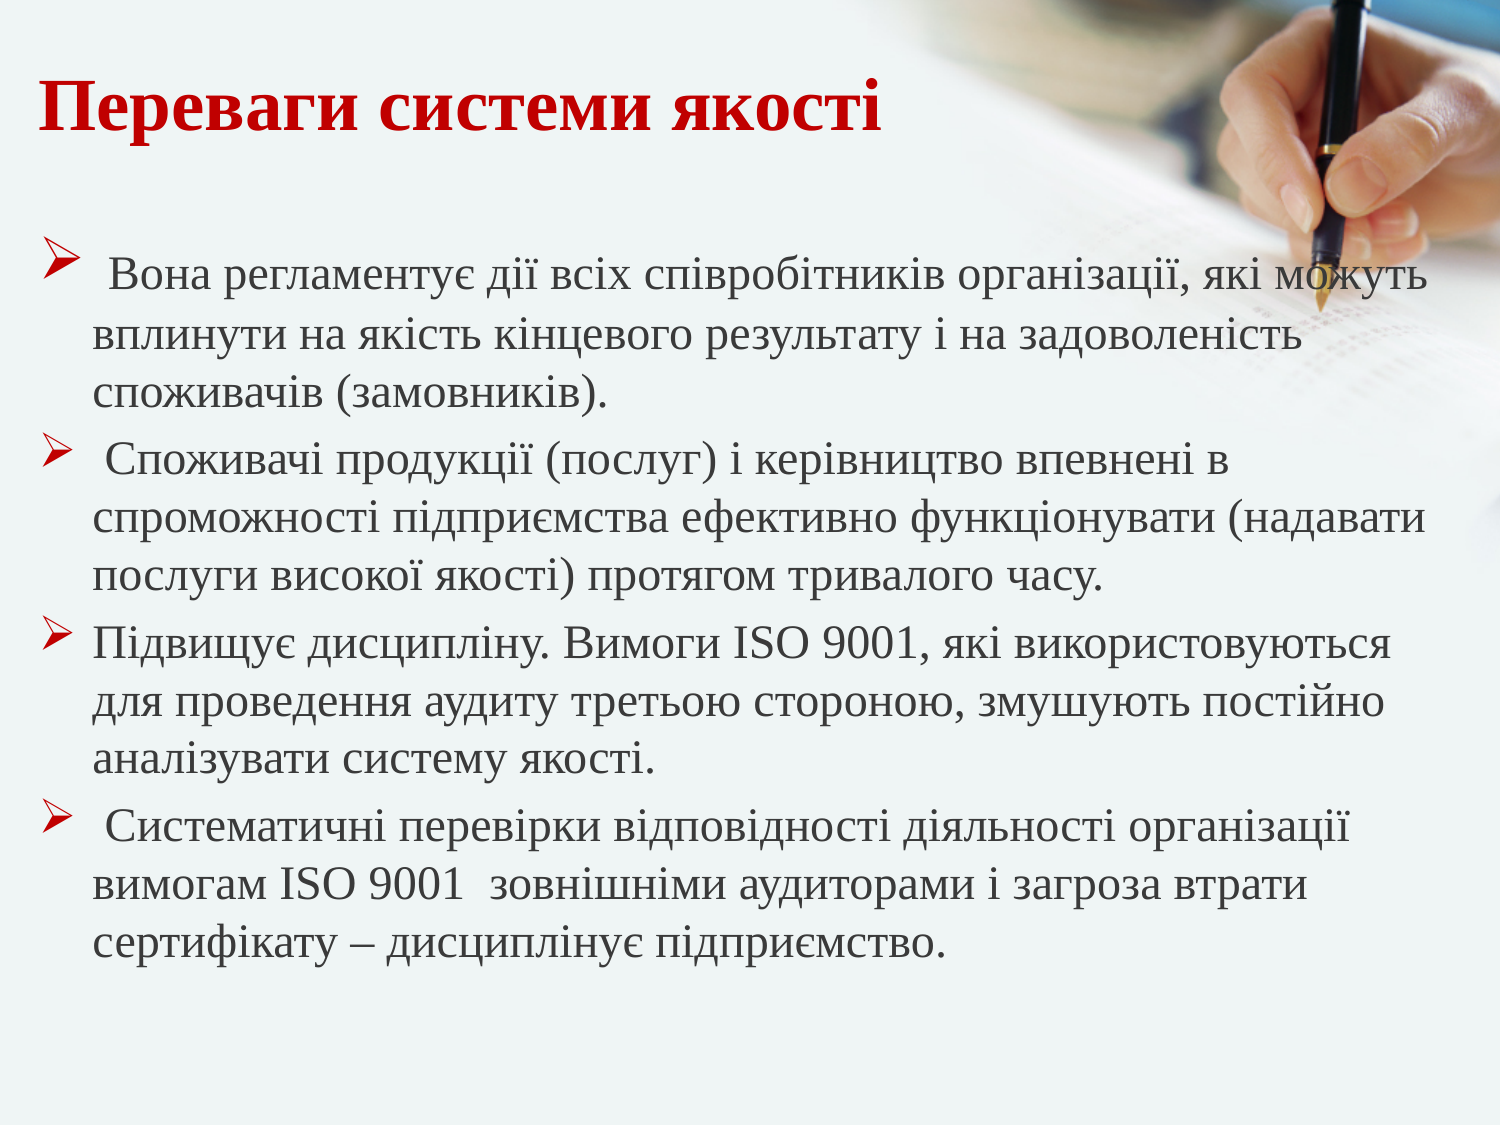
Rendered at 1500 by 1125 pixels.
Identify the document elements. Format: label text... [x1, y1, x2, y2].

title Переваги системи якості [23, 19, 1346, 182]
picture [0, 0, 1500, 1125]
list Вона регламентує дії всіх співробітників організації, які можуть вплинути на якість кінцевого результату і на задоволеність споживачів (замовників). Споживачі продукції (послуг) і керівництво впевнені в спроможності підприємства ефективно функціонувати (надавати послуги високої якості) протягом тривалого часу. Підвищує дисципліну. Вимоги ISO 9001, які використовуються для проведення аудиту третьою стороною, змушують постійно аналізувати систему якості. Систематичні перевірки відповідності діяльності організації вимогам ISO 9001 зовнішніми аудиторами і загроза втрати сертифікату – дисциплінує підприємство. [23, 222, 1459, 985]
